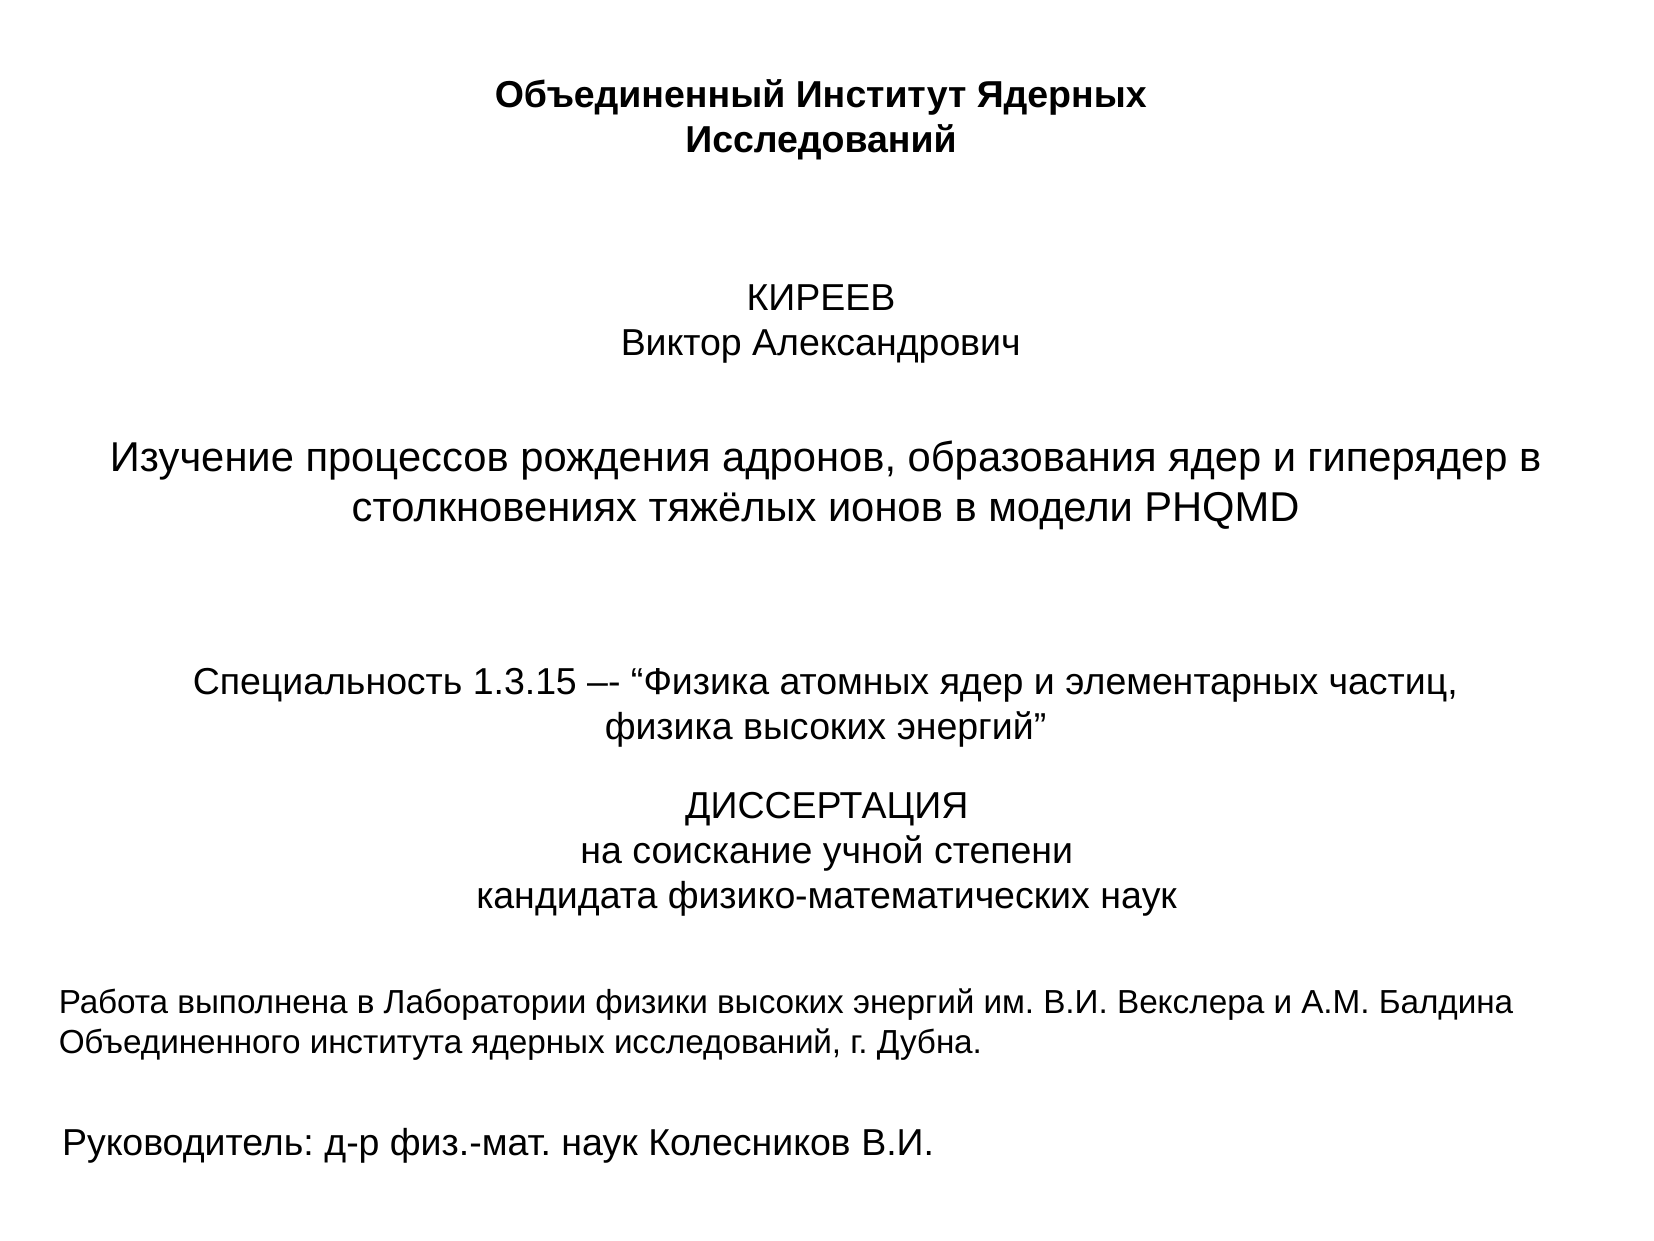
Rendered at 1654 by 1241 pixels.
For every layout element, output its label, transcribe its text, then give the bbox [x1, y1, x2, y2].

text_box Специальность 1.3.15 –- “Физика атомных ядер и элементарных частиц, физика высоких энергий” [118, 649, 1534, 780]
text_box ДИССЕРТАЦИЯ на соискание учной степени кандидата физико-математических наук [283, 773, 1370, 915]
text_box Изучение процессов рождения адронов, образования ядер и гиперядер в столкновениях тяжёлых ионов в модели PHQMD [0, 422, 1653, 531]
text_box Объединенный Институт Ядерных Исследований [448, 62, 1193, 152]
text_box Руководитель: д-р физ.-мат. наук Колесников В.И. [47, 1110, 1143, 1177]
text_box КИРЕЕВ Виктор Александрович [605, 265, 1036, 365]
text_box Работа выполнена в Лаборатории физики высоких энергий им. В.И. Векслера и А.М. Балдина Объединенного института ядерных исследований, г. Дубна. [43, 972, 1642, 1099]
